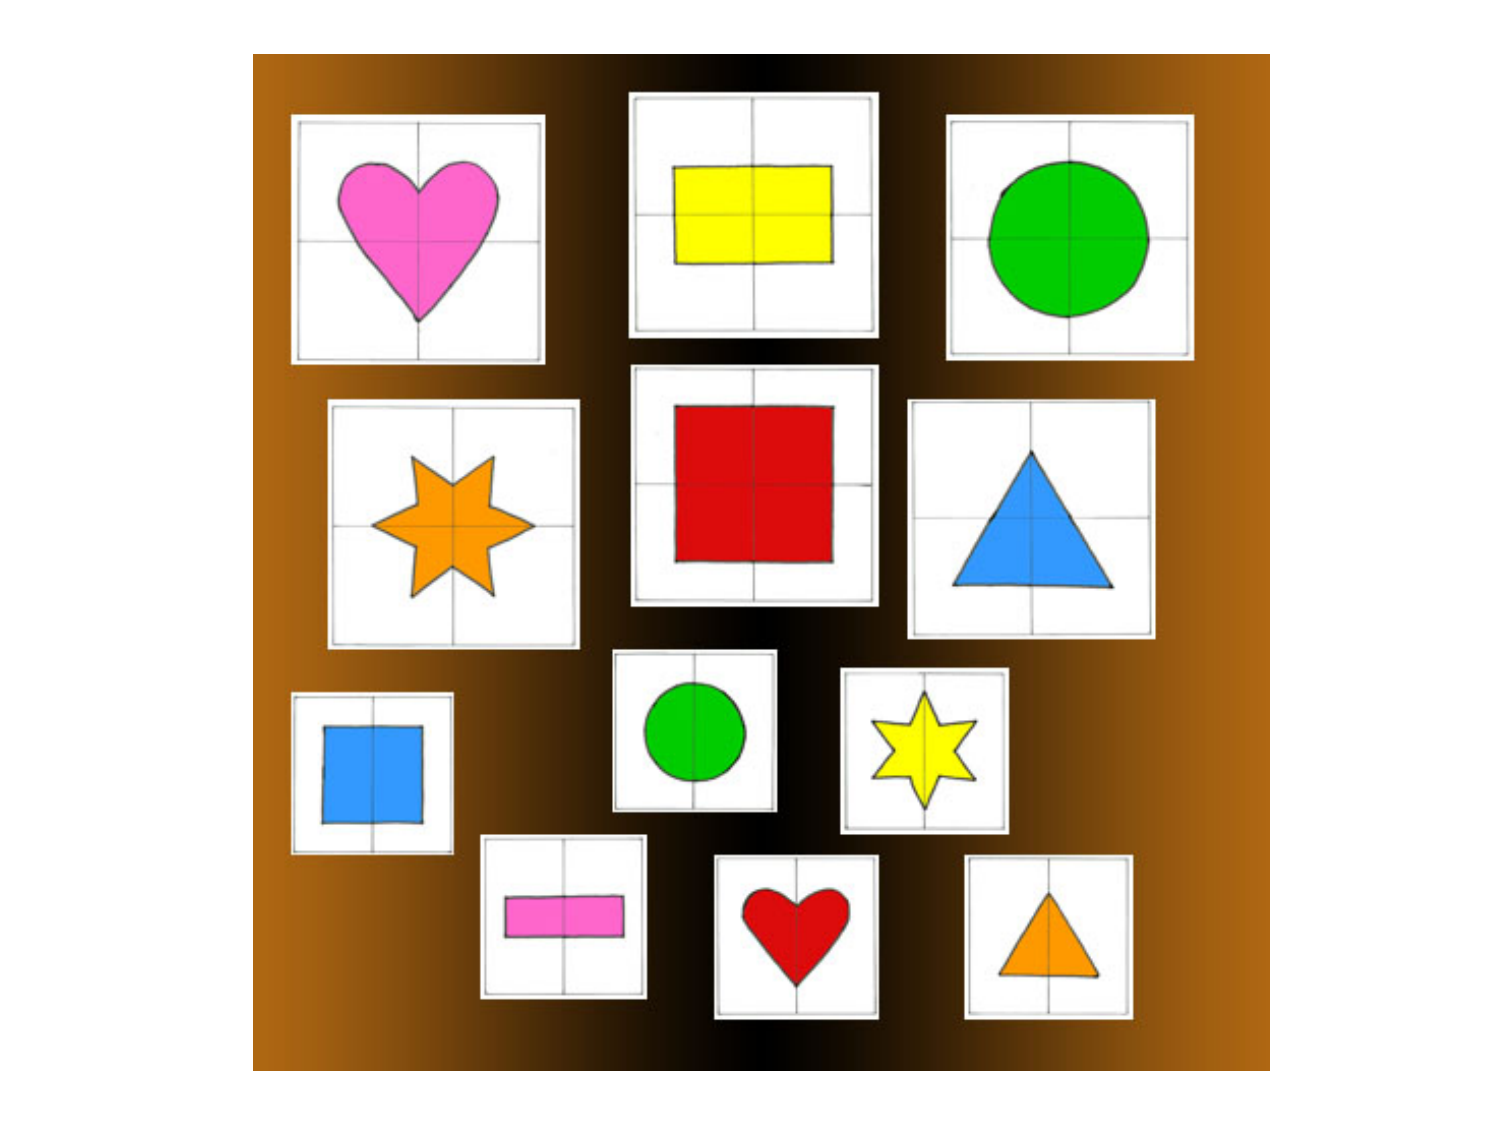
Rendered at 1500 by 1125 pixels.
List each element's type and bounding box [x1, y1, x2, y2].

list [253, 54, 1270, 1071]
